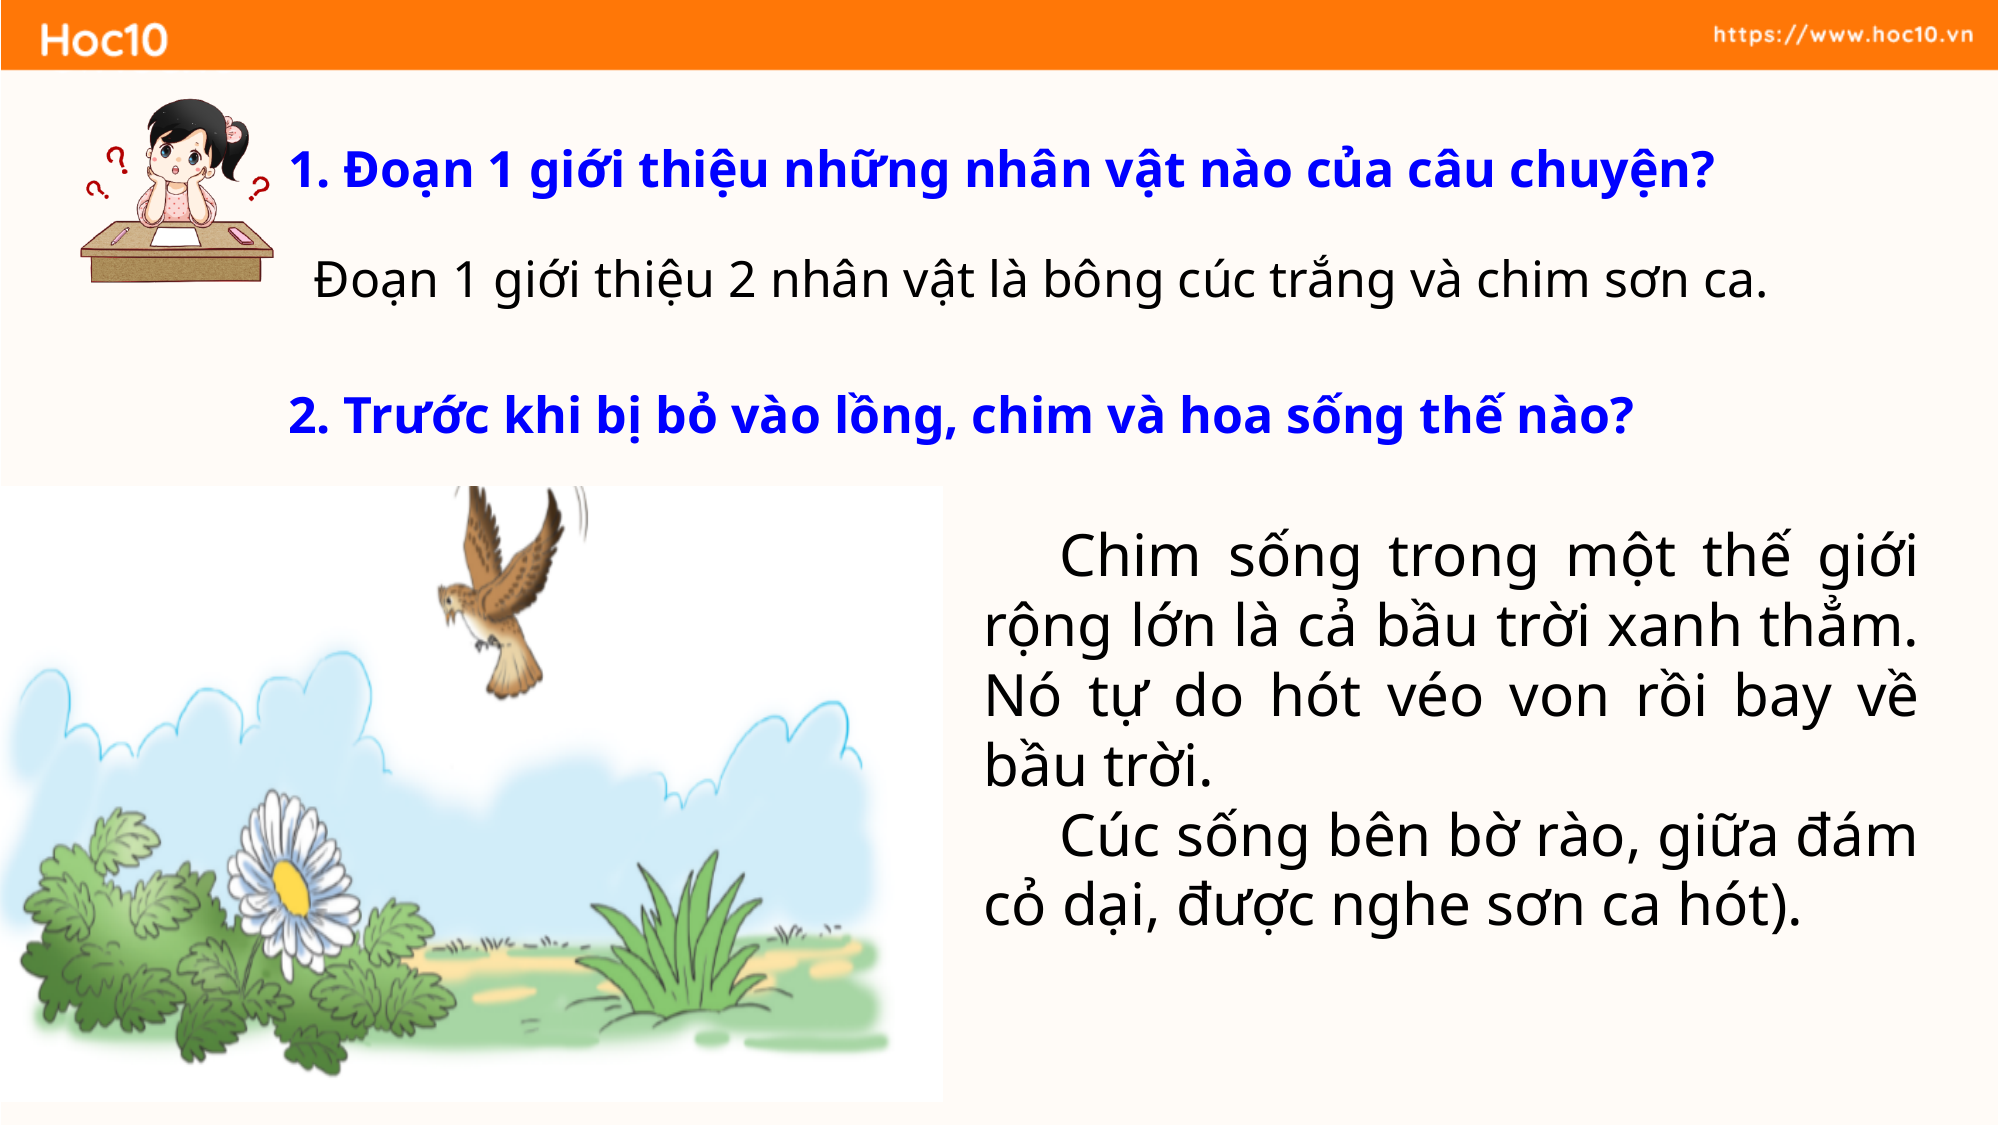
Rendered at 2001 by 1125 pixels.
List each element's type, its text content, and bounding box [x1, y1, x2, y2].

text_box 1. Đoạn 1 giới thiệu những nhân vật nào của câu chuyện? [300, 129, 2000, 205]
text_box 2. Trước khi bị bỏ vào lồng, chim và hoa sống thế nào? [273, 376, 1878, 452]
text_box Đoạn 1 giới thiệu 2 nhân vật là bông cúc trắng và chim sơn ca. [222, 240, 2000, 316]
picture [0, 0, 1998, 1125]
text_box Chim sống trong một thế giới rộng lớn là cả bầu trời xanh thẳm. Nó tự do hót véo von rồi bay về bầu trời. Cúc sống bên bờ rào, giữa đám cỏ dại, được nghe sơn ca hót). [968, 510, 1935, 945]
